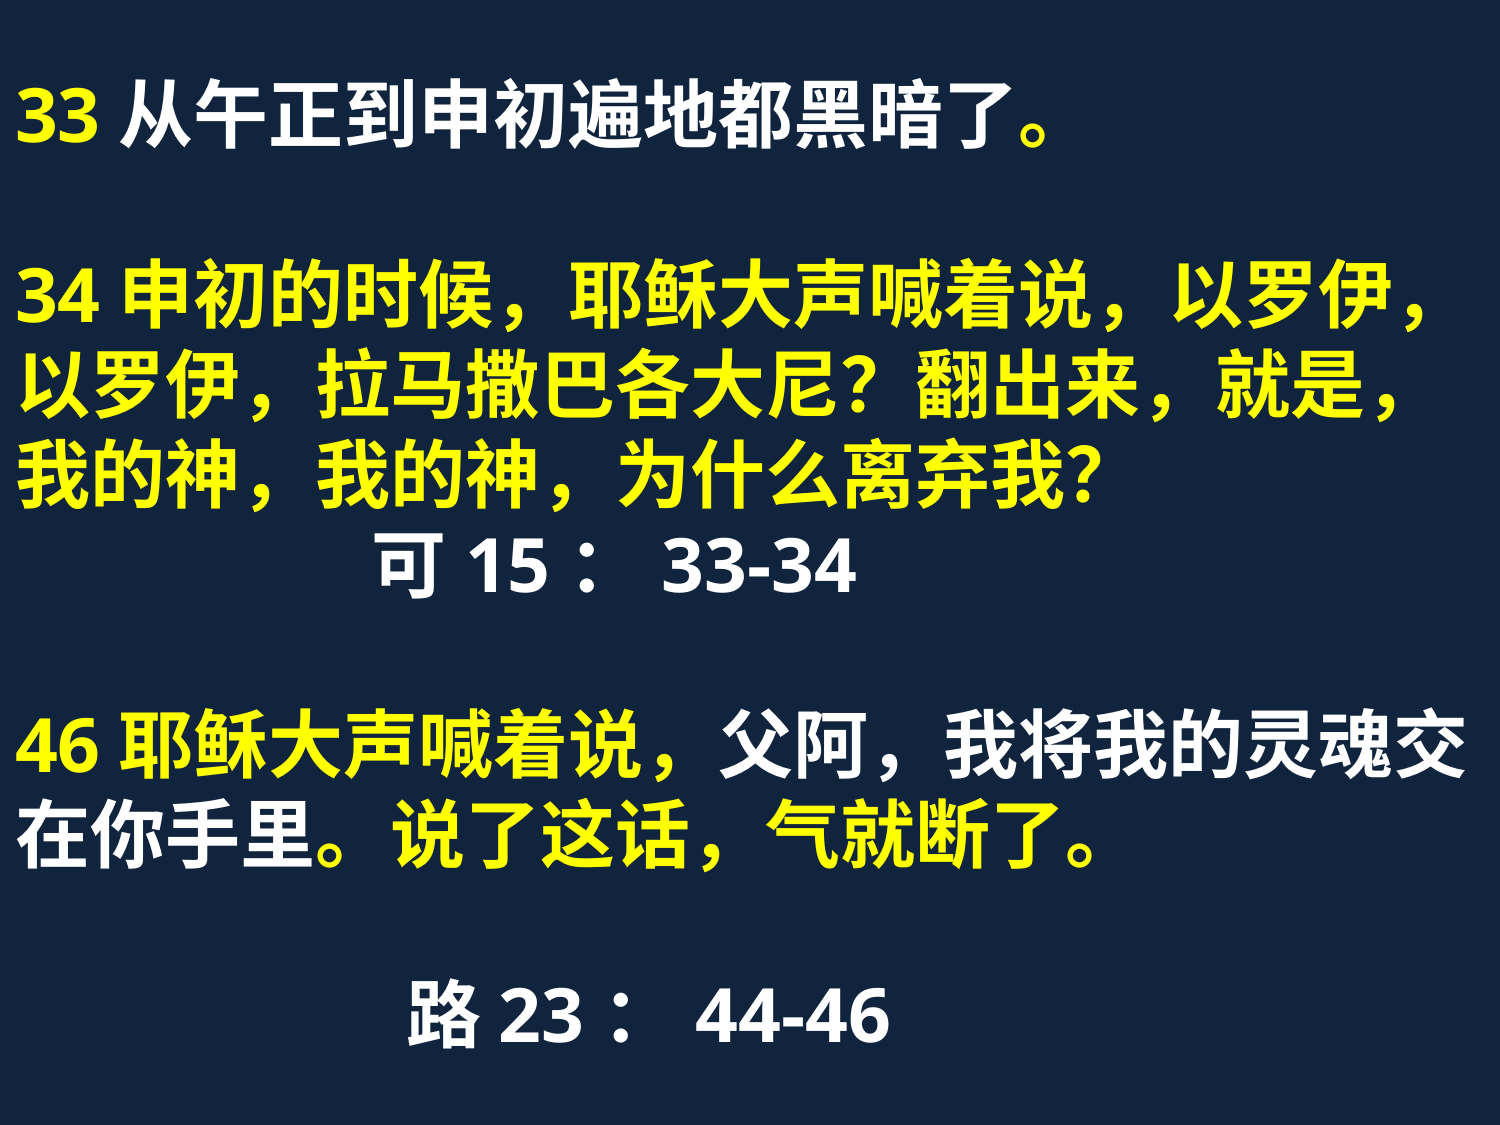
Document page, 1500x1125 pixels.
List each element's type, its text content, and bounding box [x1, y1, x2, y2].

title 33从午正到申初遍地都黑暗了。 34申初的时候，耶稣大声喊着说，以罗伊，以罗伊，拉马撒巴各大尼？翻出来，就是，我的神，我的神，为什么离弃我？ 可15：33-34 46耶稣大声喊着说，父阿，我将我的灵魂交在你手里。说了这话，气就断了。 路23：44-46 [0, 0, 1500, 1125]
